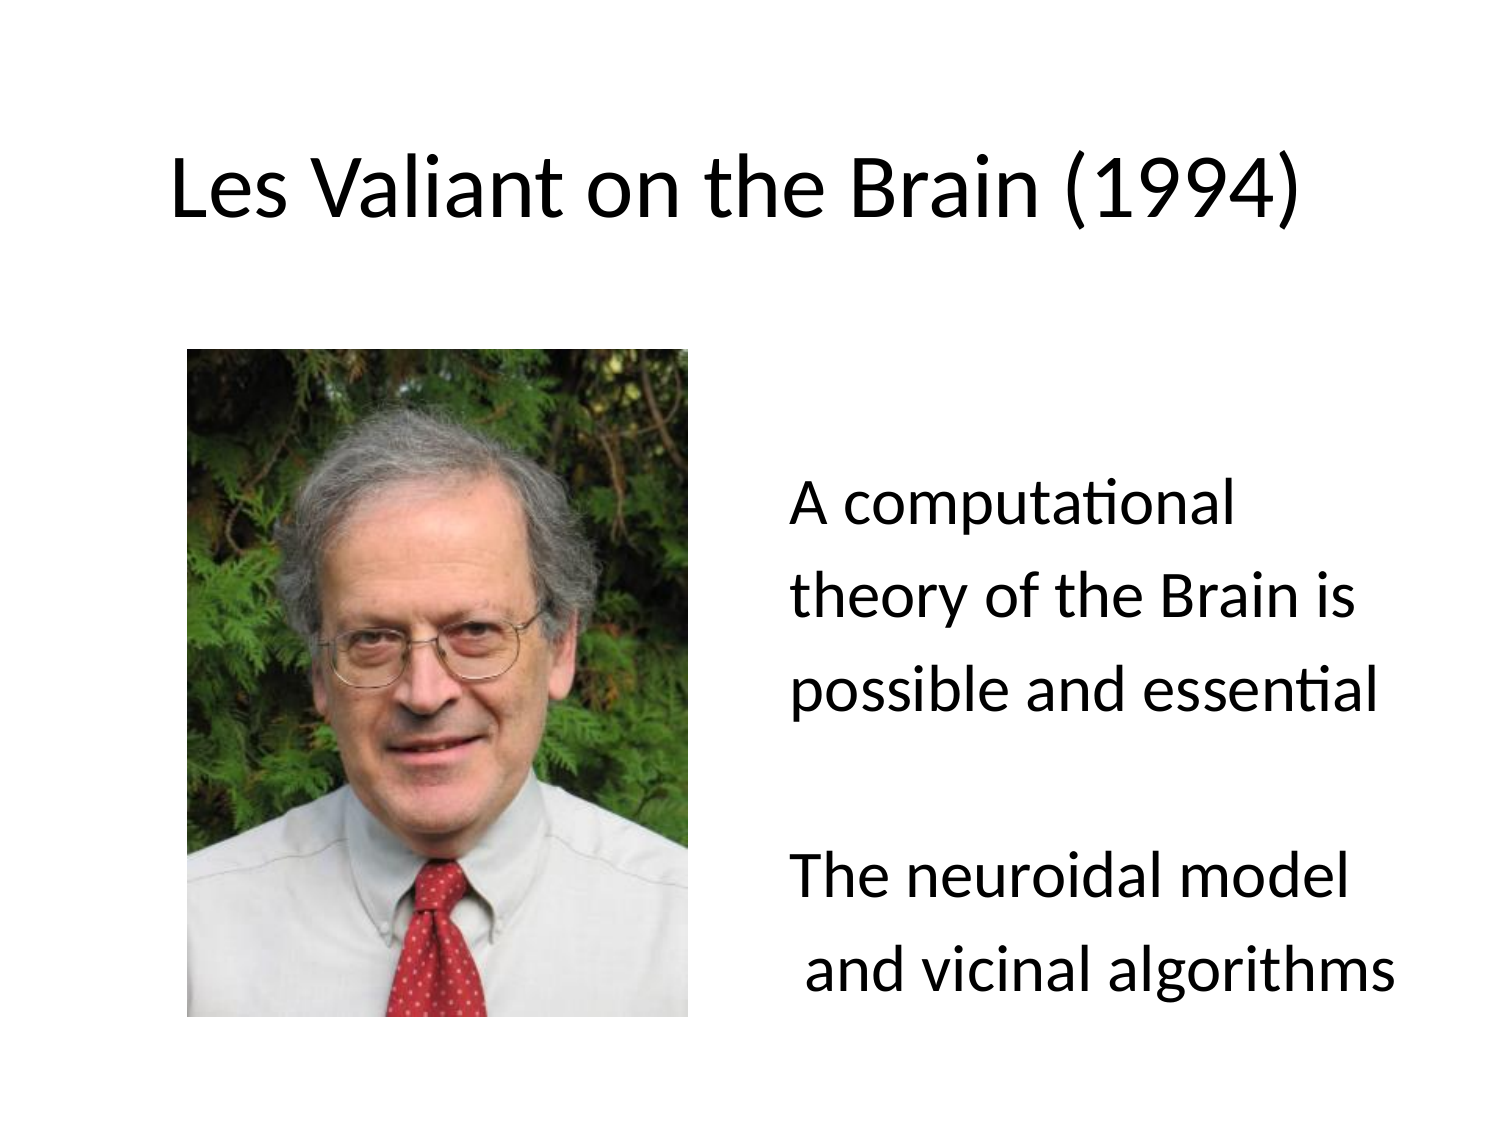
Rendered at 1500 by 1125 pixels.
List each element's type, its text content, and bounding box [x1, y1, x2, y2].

picture [187, 349, 688, 1017]
title Les Valiant on the Brain (1994) [62, 87, 1413, 275]
list A computational theory of the Brain is possible and essential The neuroidal model and vicinal algorithms [774, 450, 1500, 1025]
